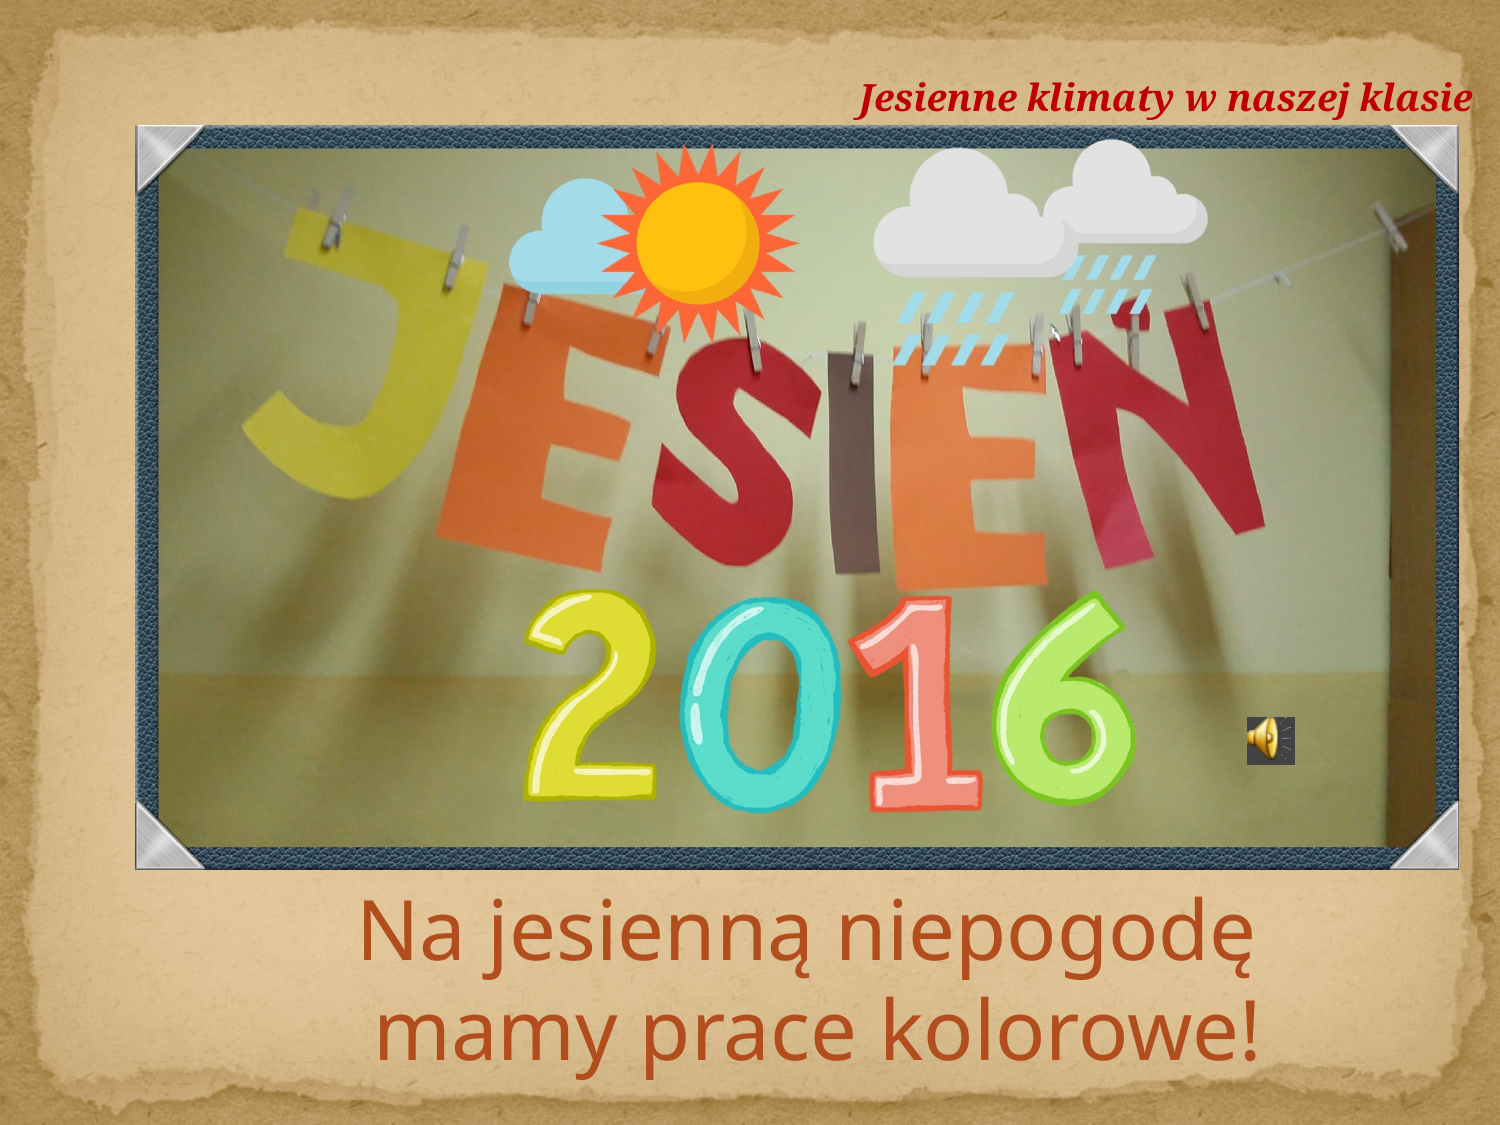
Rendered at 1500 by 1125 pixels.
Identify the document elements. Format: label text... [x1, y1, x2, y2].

text_box Jesienne klimaty w naszej klasie [844, 66, 1489, 127]
text_box Na jesienną niepogodę mamy prace kolorowe! [341, 881, 1295, 1085]
picture [135, 125, 1459, 870]
